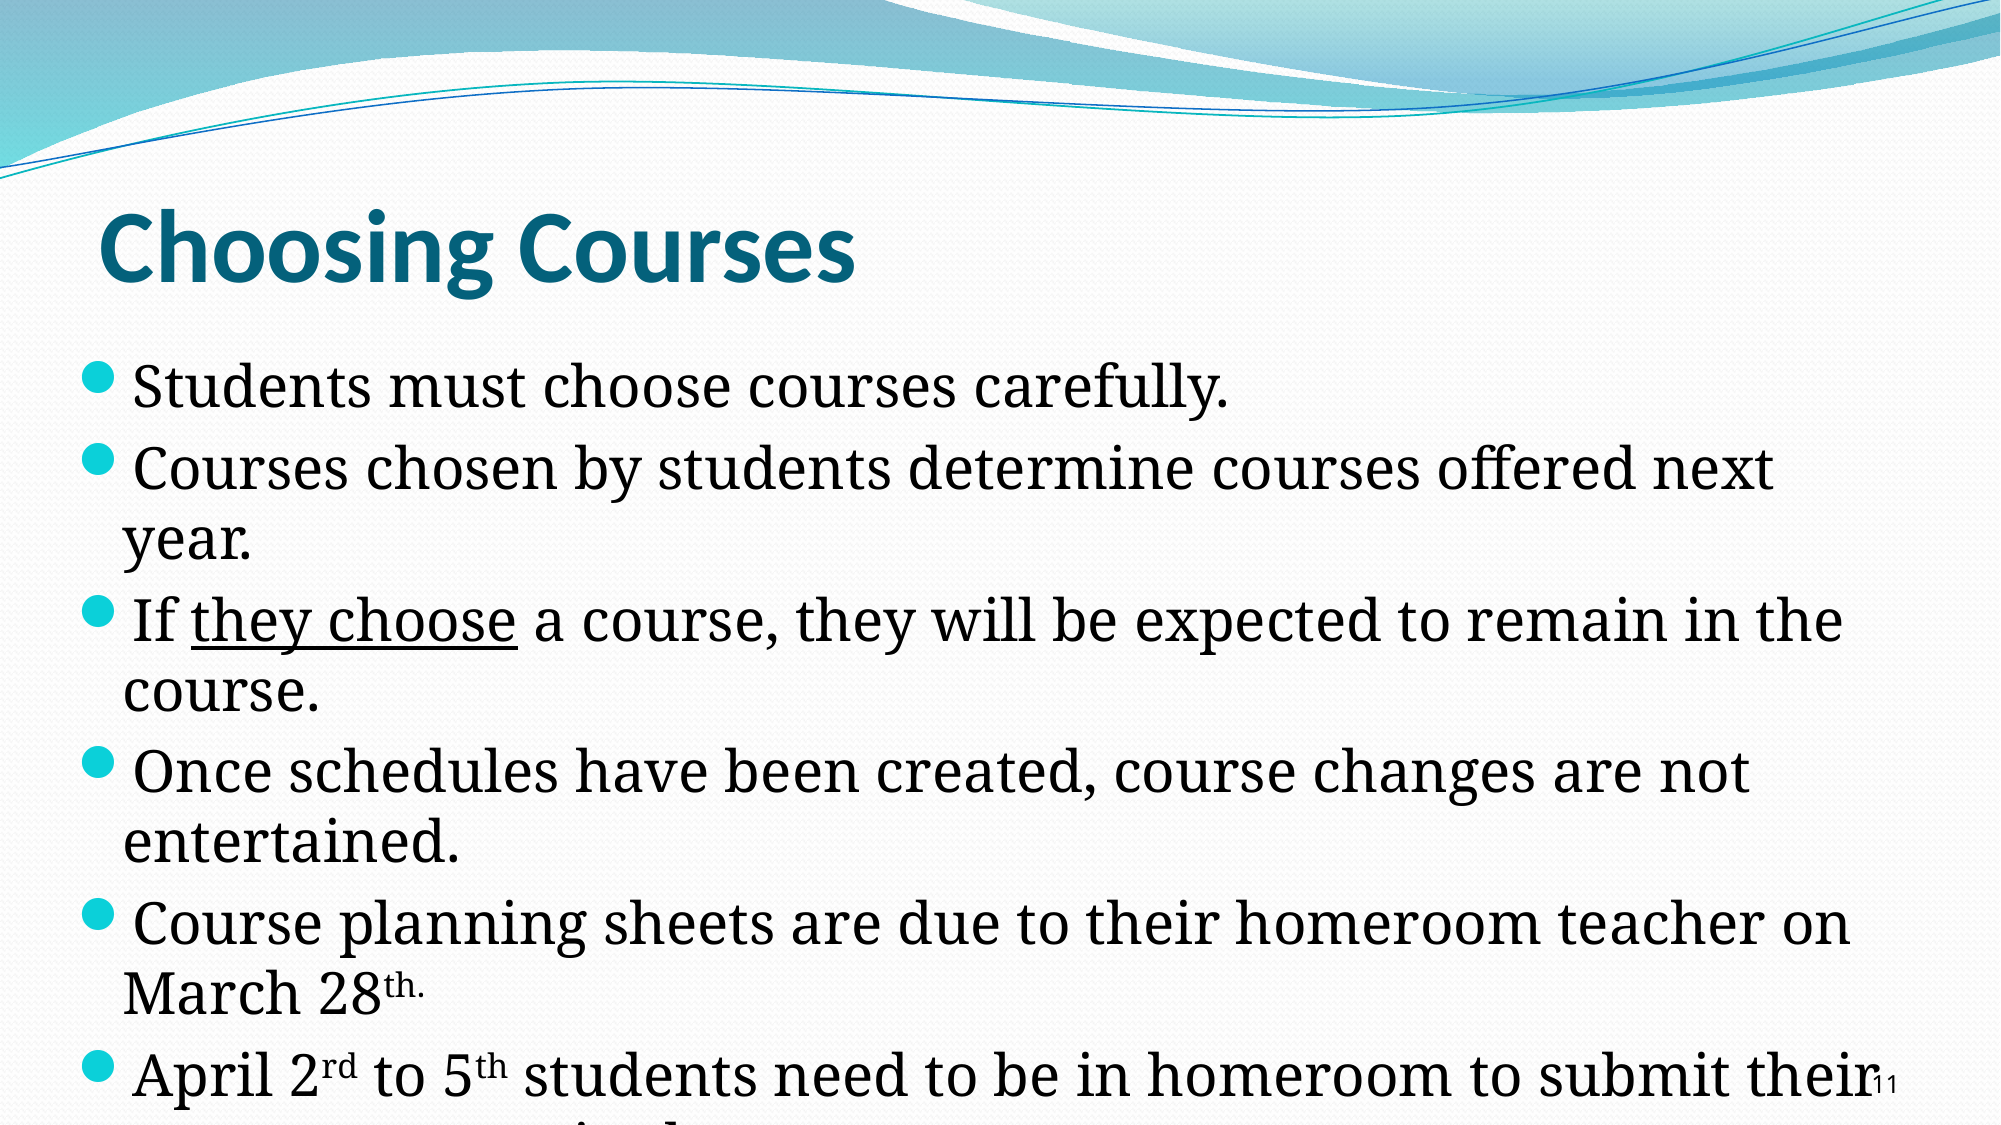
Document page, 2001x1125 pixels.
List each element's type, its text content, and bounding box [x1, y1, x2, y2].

slide_number 11 [1733, 1042, 1900, 1103]
list Students must choose courses carefully. Courses chosen by students determine courses offered next year. If they choose a course, they will be expected to remain in the course. Once schedules have been created, course changes are not entertained. Course planning sheets are due to their homeroom teacher on March 28th. April 2rd to 5th students need to be in homeroom to submit their course requests in the computer. [62, 342, 1900, 1063]
title Choosing Courses [99, 115, 1900, 303]
